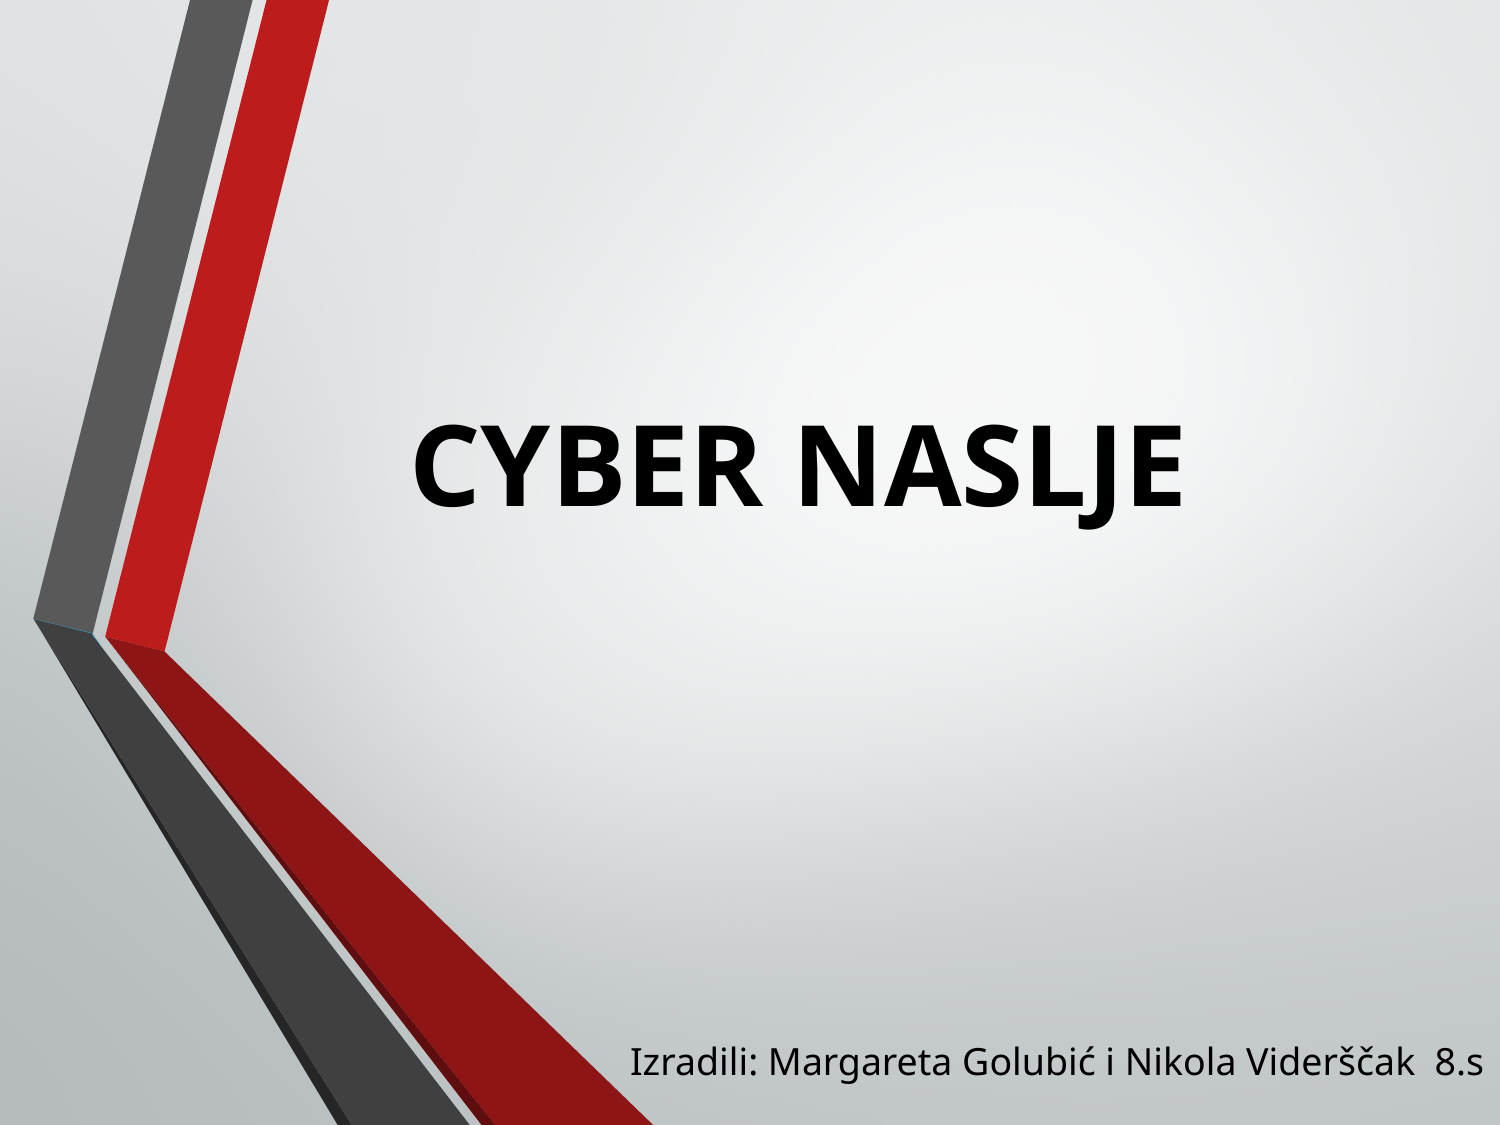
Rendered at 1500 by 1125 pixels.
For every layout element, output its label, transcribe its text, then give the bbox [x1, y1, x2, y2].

subtitle Izradili: Margareta Golubić i Nikola Viderščak 8.s [554, 1030, 1500, 1125]
title CYBER NASLJE [228, 350, 1369, 537]
